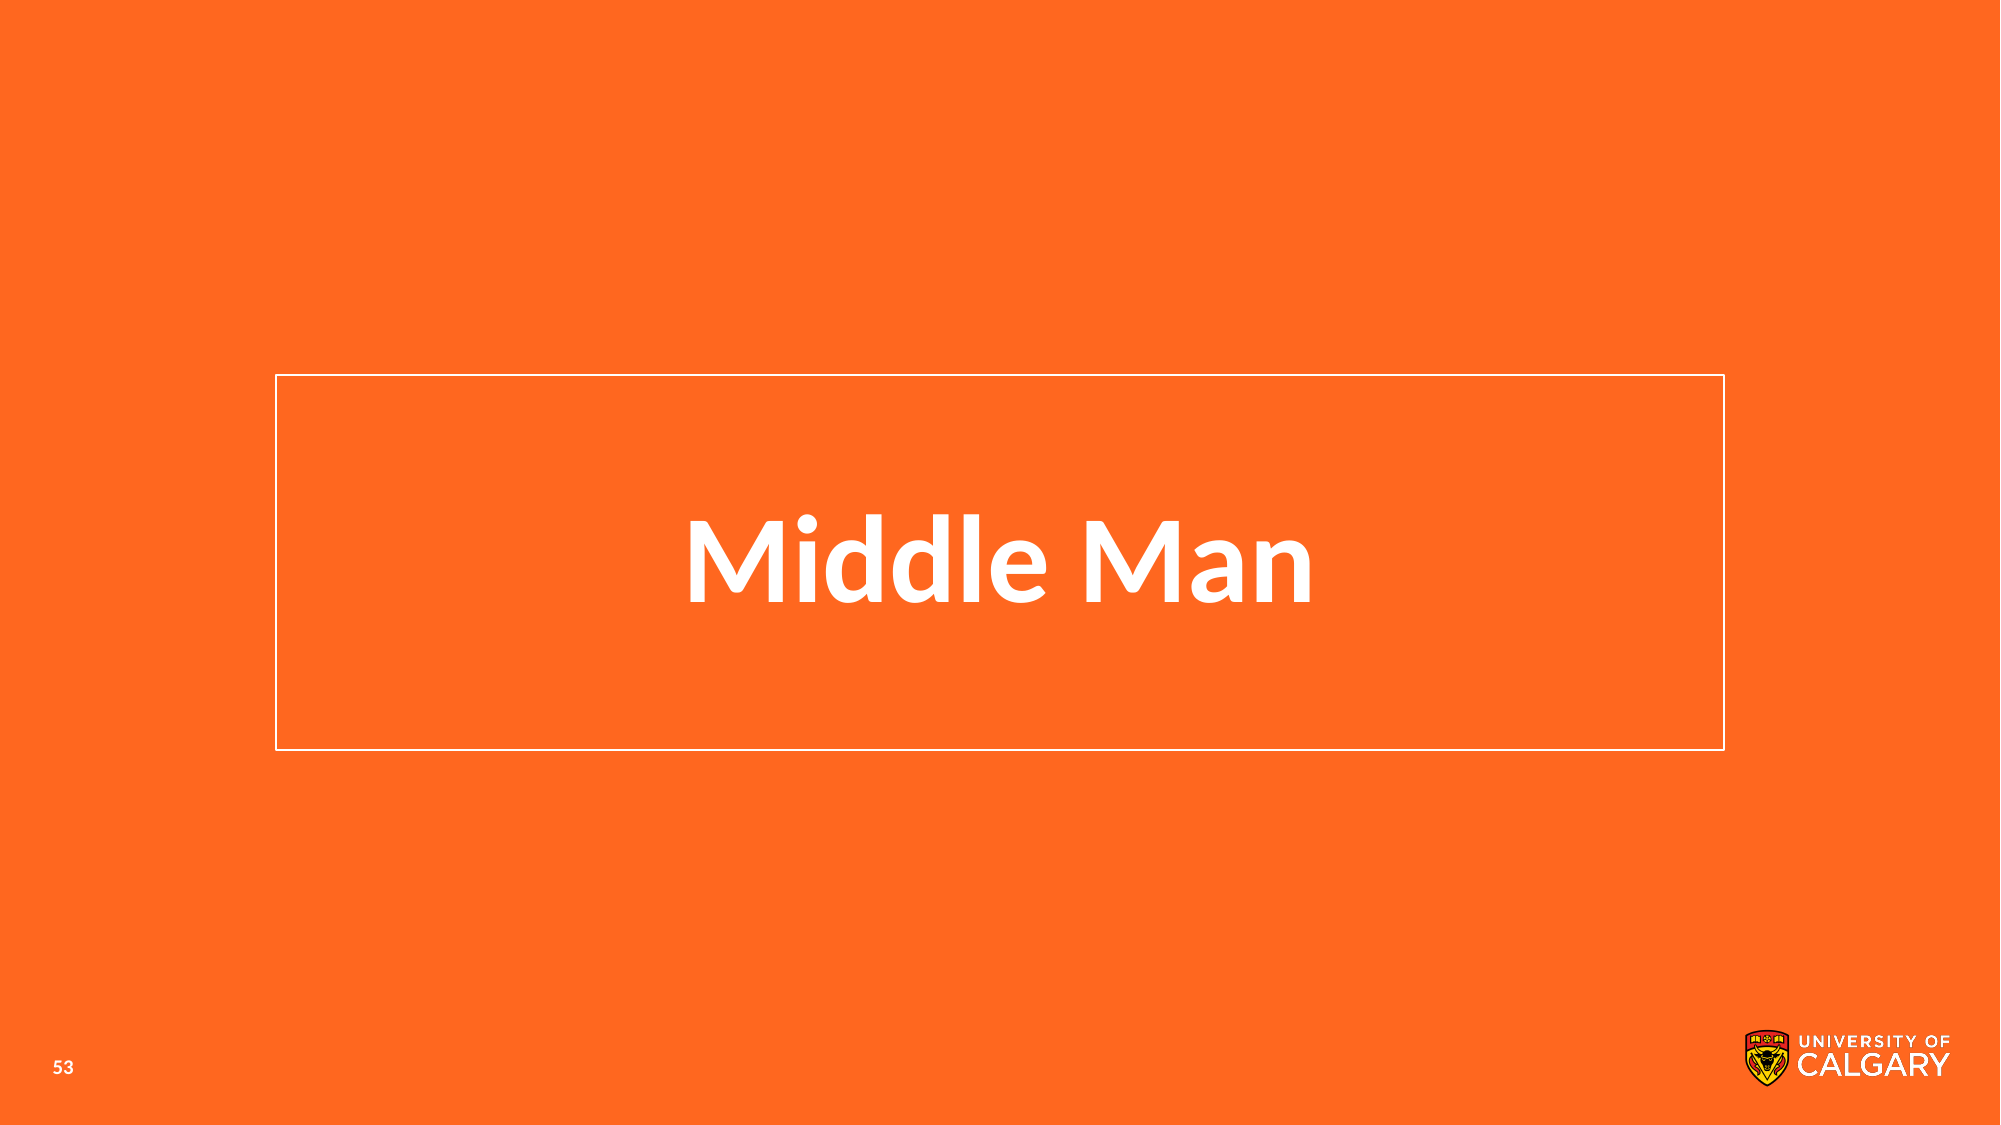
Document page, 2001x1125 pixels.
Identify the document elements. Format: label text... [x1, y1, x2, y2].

picture [1722, 1012, 1973, 1099]
list Middle Man [275, 374, 1725, 751]
